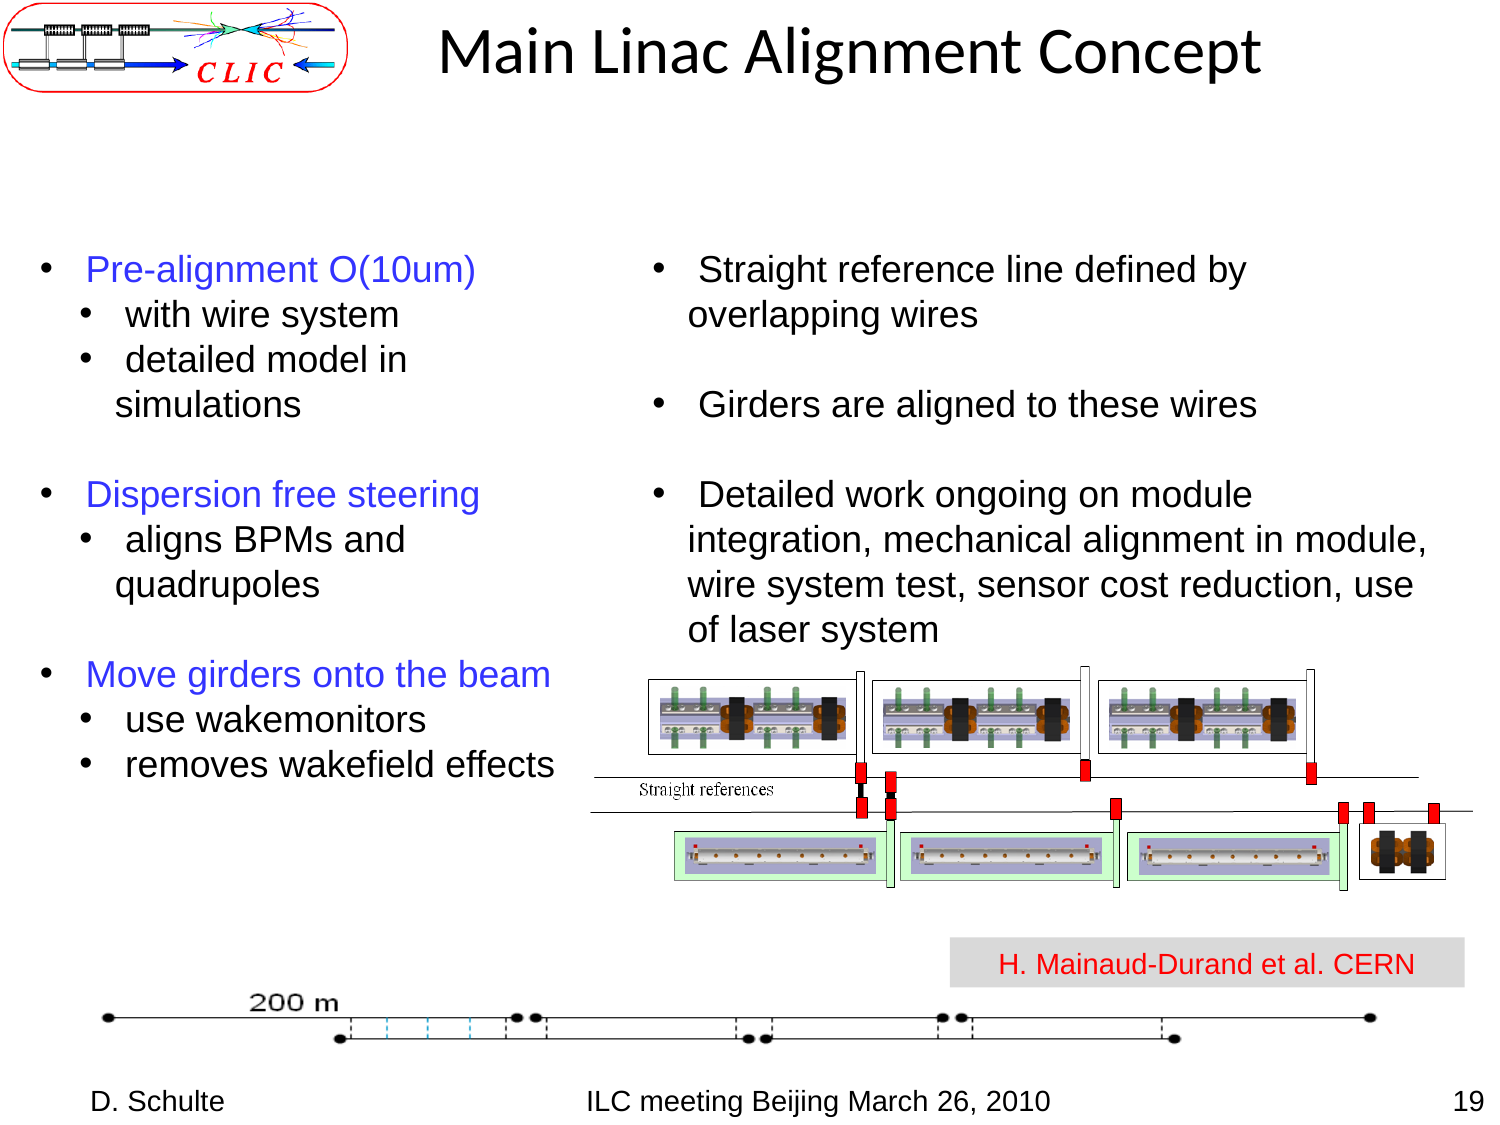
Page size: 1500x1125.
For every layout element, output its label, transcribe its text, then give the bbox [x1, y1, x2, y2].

text_box Pre-alignment O(10um) with wire system detailed model in simulations Dispersion free steering aligns BPMs and quadrupoles Move girders onto the beam use wakemonitors removes wakefield effects [24, 237, 575, 793]
picture [0, 0, 350, 95]
slide_number 19 [1399, 1074, 1500, 1125]
picture [587, 649, 1473, 904]
picture [74, 962, 1405, 1063]
text_box Straight reference line defined by overlapping wires Girders are aligned to these wires Detailed work ongoing on module integration, mechanical alignment in module, wire system test, sensor cost reduction, use of laser system [637, 237, 1463, 648]
footer ILC meeting Beijing March 26, 2010 [349, 1074, 1288, 1125]
slide_number D. Schulte [74, 1074, 338, 1125]
text_box Main Linac Alignment Concept [412, 0, 1288, 95]
text_box H. Mainaud-Durand et al. CERN [949, 937, 1465, 988]
